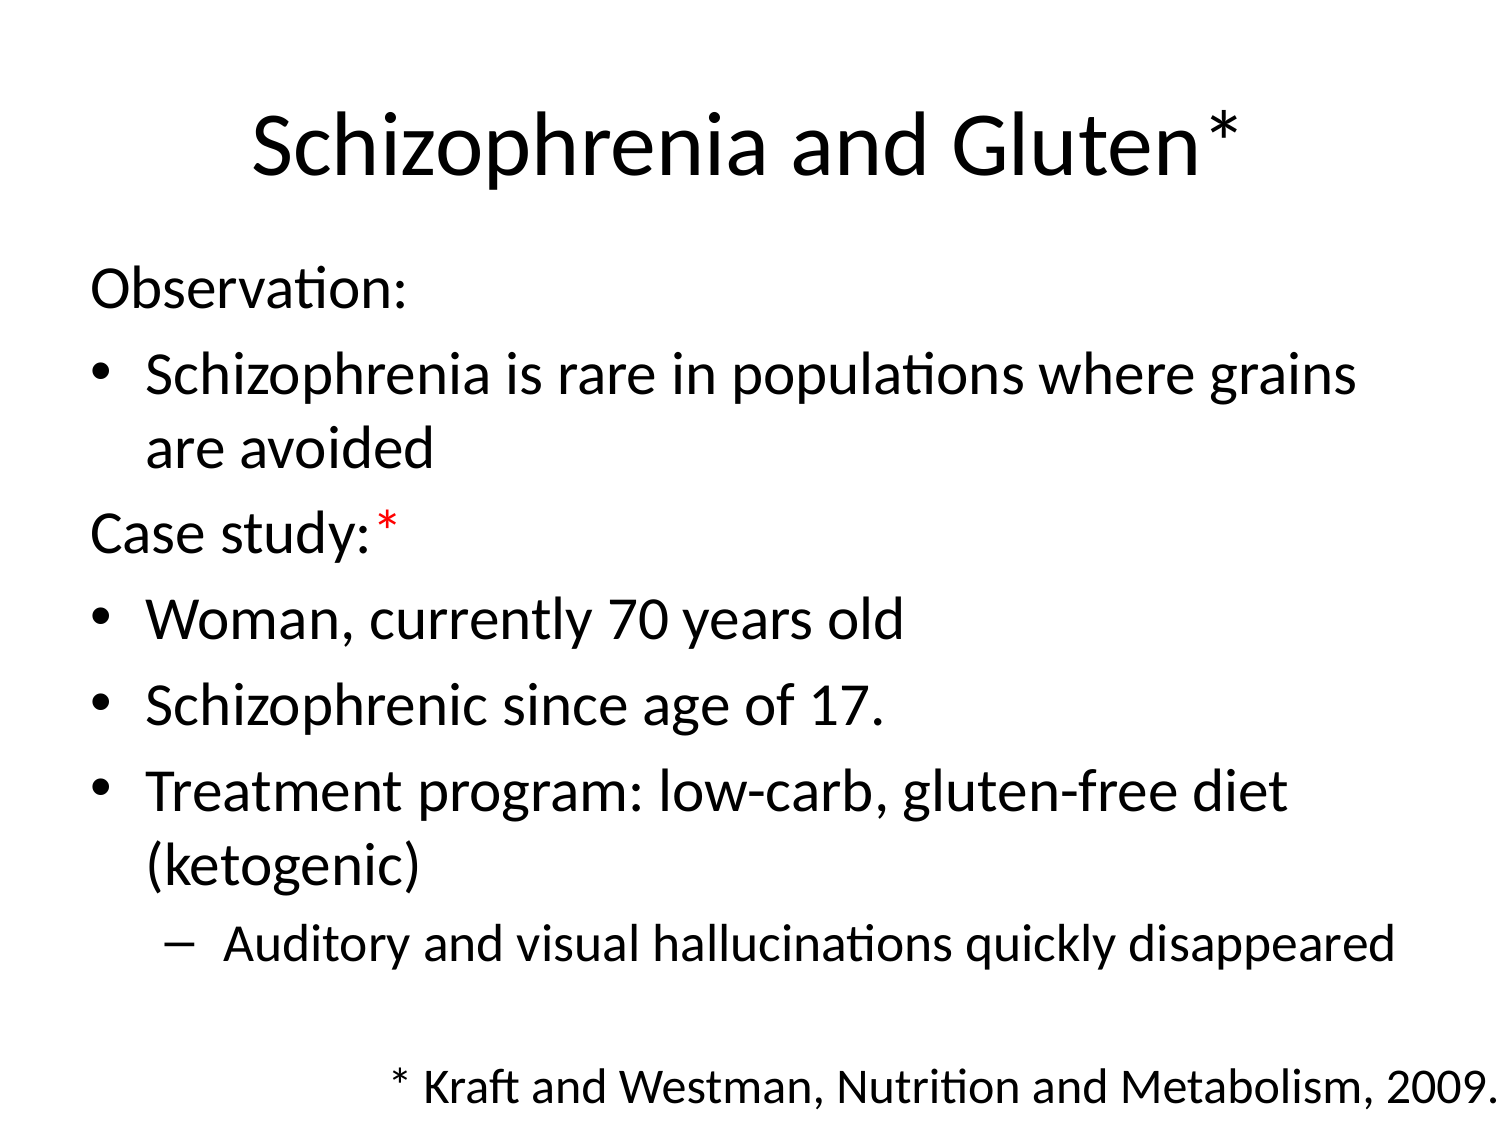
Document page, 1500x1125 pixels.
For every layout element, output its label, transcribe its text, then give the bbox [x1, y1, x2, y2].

list Observation: Schizophrenia is rare in populations where grains are avoided Case study:* Woman, currently 70 years old Schizophrenic since age of 17. Treatment program: low-carb, gluten-free diet (ketogenic) Auditory and visual hallucinations quickly disappeared [75, 239, 1457, 983]
title Schizophrenia and Gluten* [75, 45, 1425, 233]
text_box * Kraft and Westman, Nutrition and Metabolism, 2009. [372, 1046, 1500, 1121]
